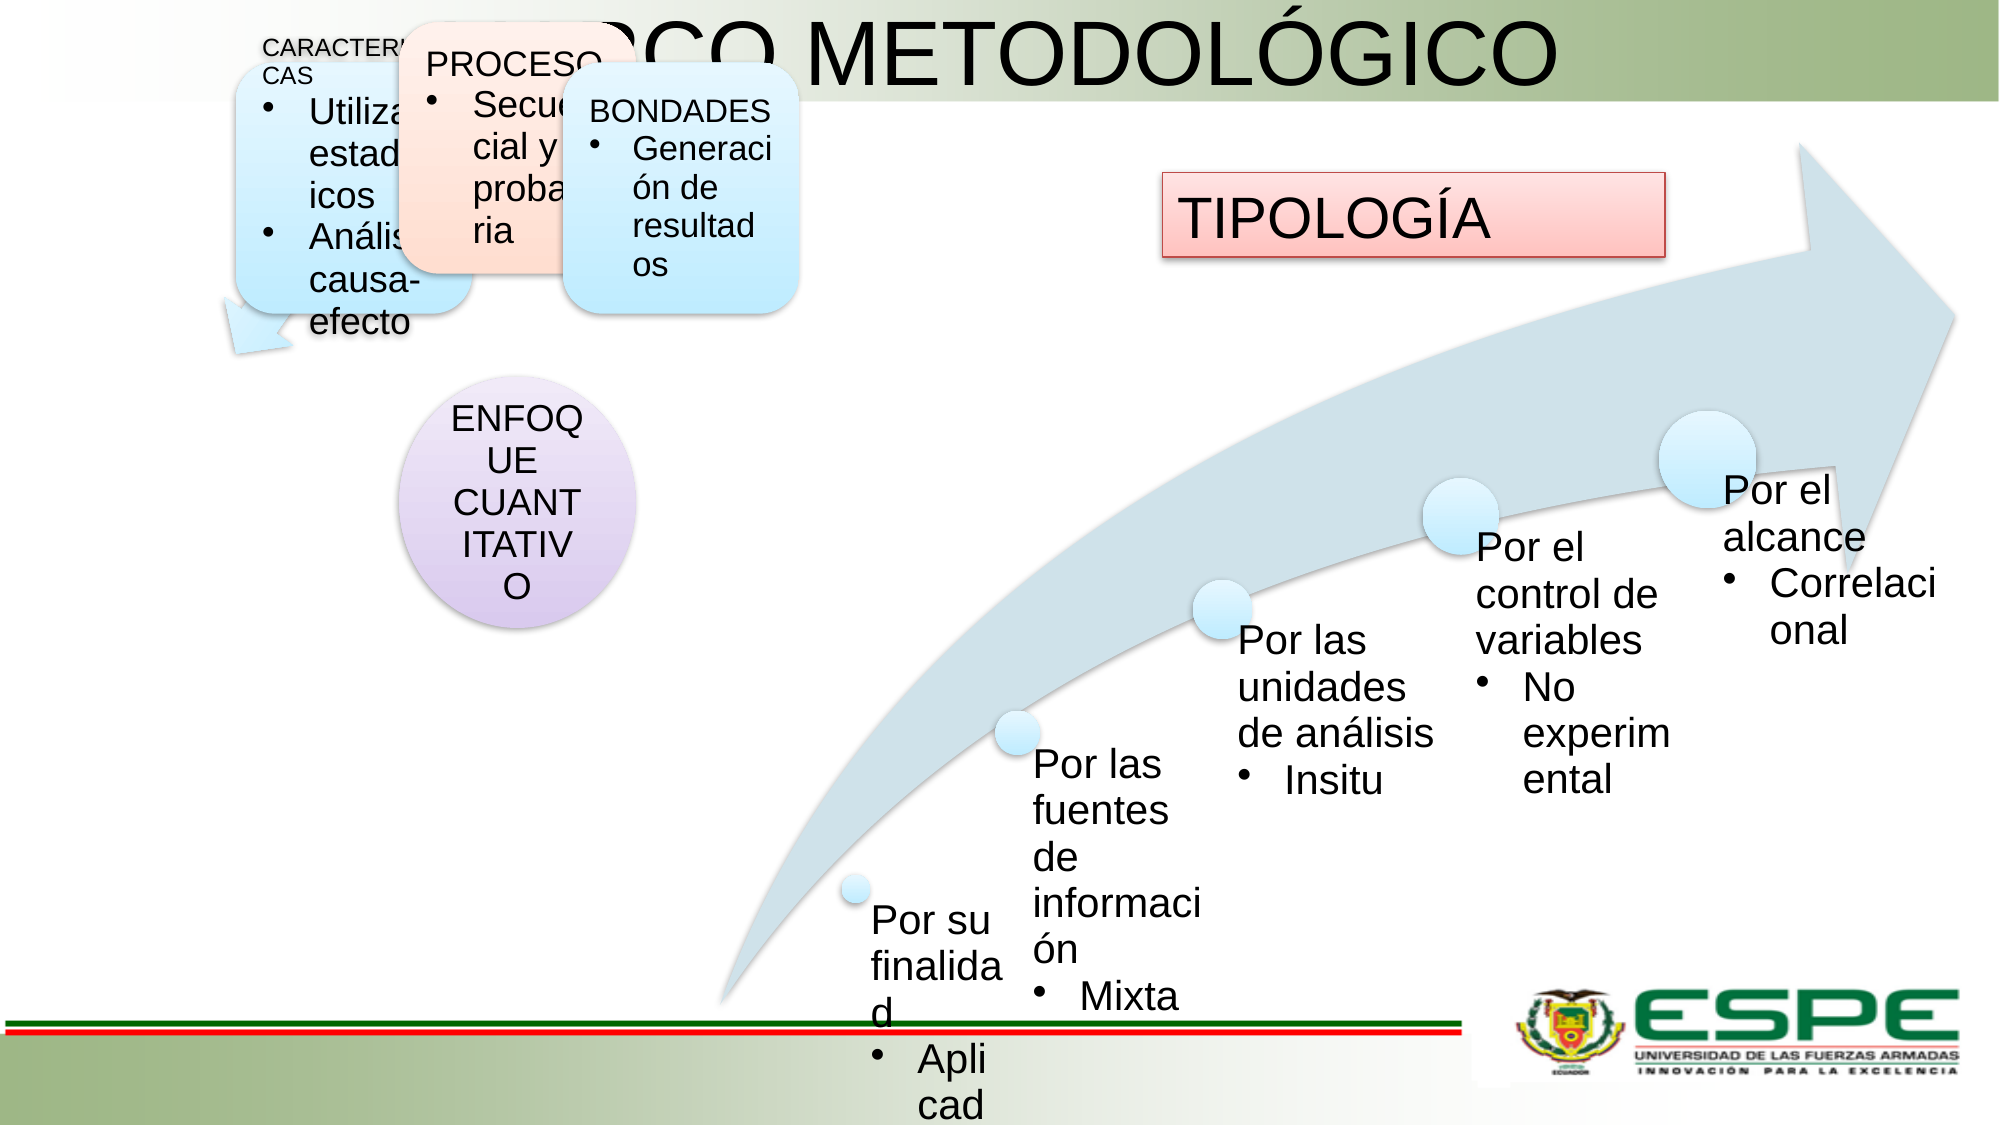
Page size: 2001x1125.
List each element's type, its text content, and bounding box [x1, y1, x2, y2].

picture [0, 0, 2001, 1125]
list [44, 0, 991, 1006]
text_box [719, 142, 1956, 1006]
picture [876, 1007, 887, 1025]
title MARCO METODOLÓGICO [992, 0, 1901, 140]
